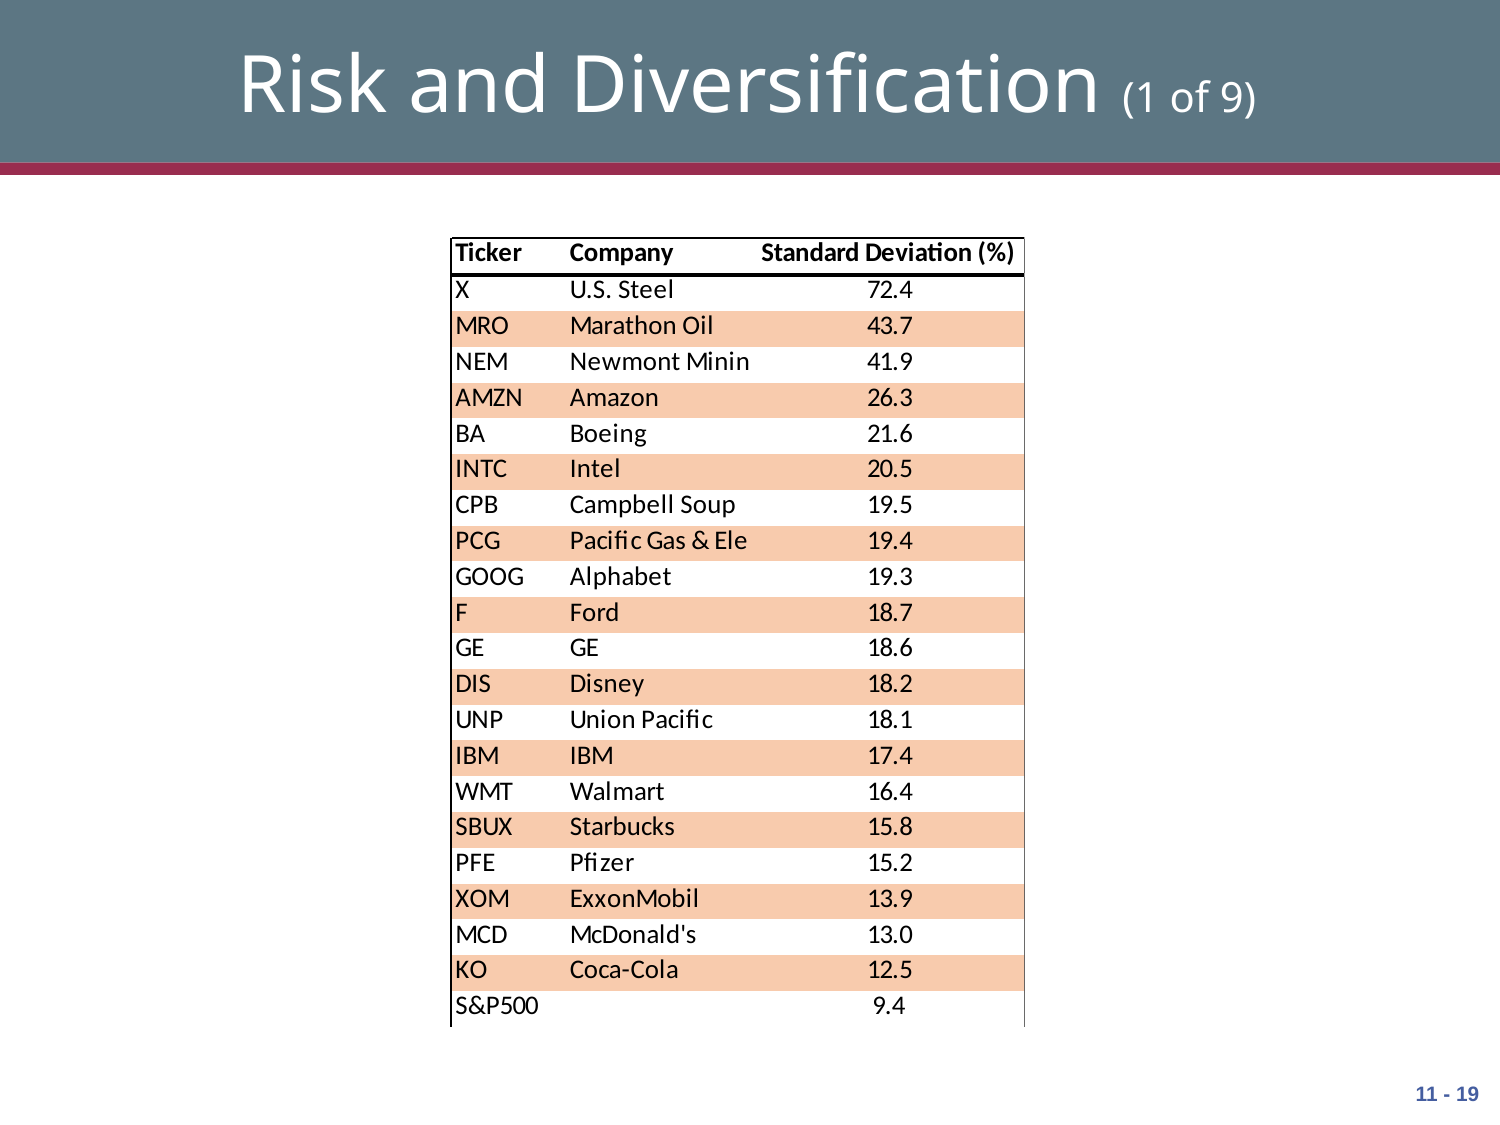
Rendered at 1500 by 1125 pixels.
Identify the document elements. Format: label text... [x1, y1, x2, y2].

title Risk and Diversification (1 of 9) [37, 12, 1457, 150]
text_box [449, 237, 1027, 1029]
